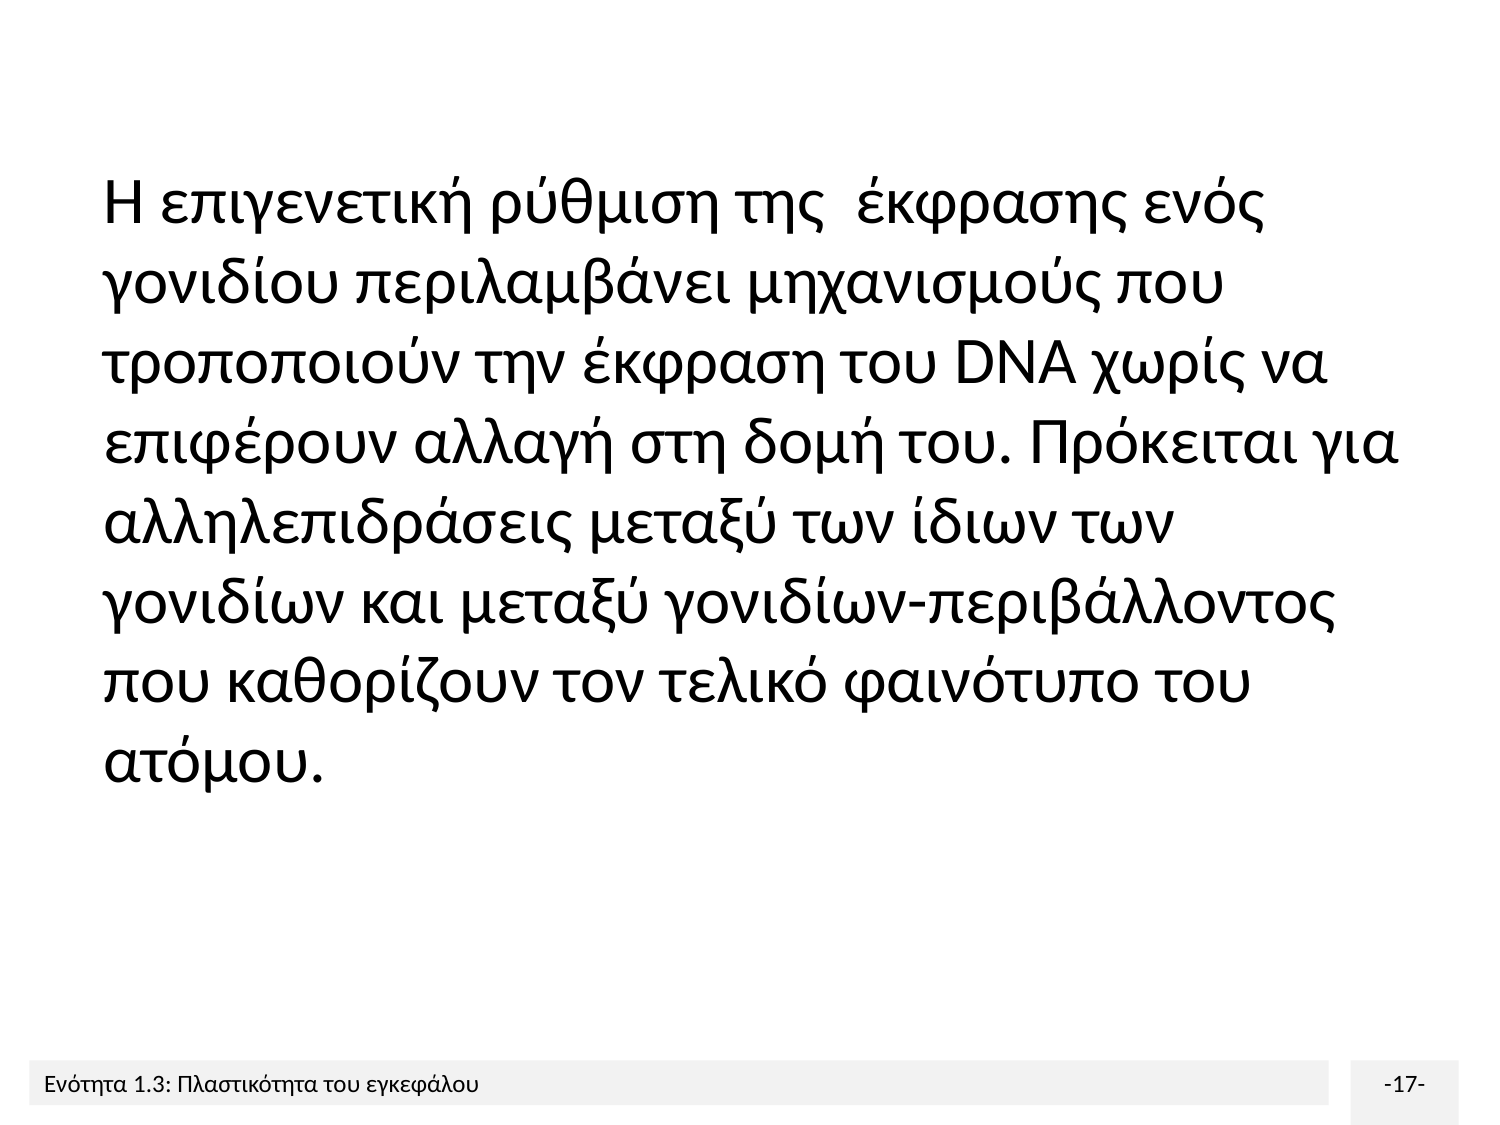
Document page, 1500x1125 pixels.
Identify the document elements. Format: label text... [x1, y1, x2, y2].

list Η επιγενετική ρύθμιση της έκφρασης ενός γονιδίου περιλαμβάνει μηχανισμούς που τροποποιούν την έκφραση του DNA χωρίς να επιφέρουν αλλαγή στη δομή του. Πρόκειται για αλληλεπιδράσεις μεταξύ των ίδιων των γονιδίων και μεταξύ γονιδίων-περιβάλλοντος που καθορίζουν τον τελικό φαινότυπο του ατόμου. [88, 149, 1439, 835]
